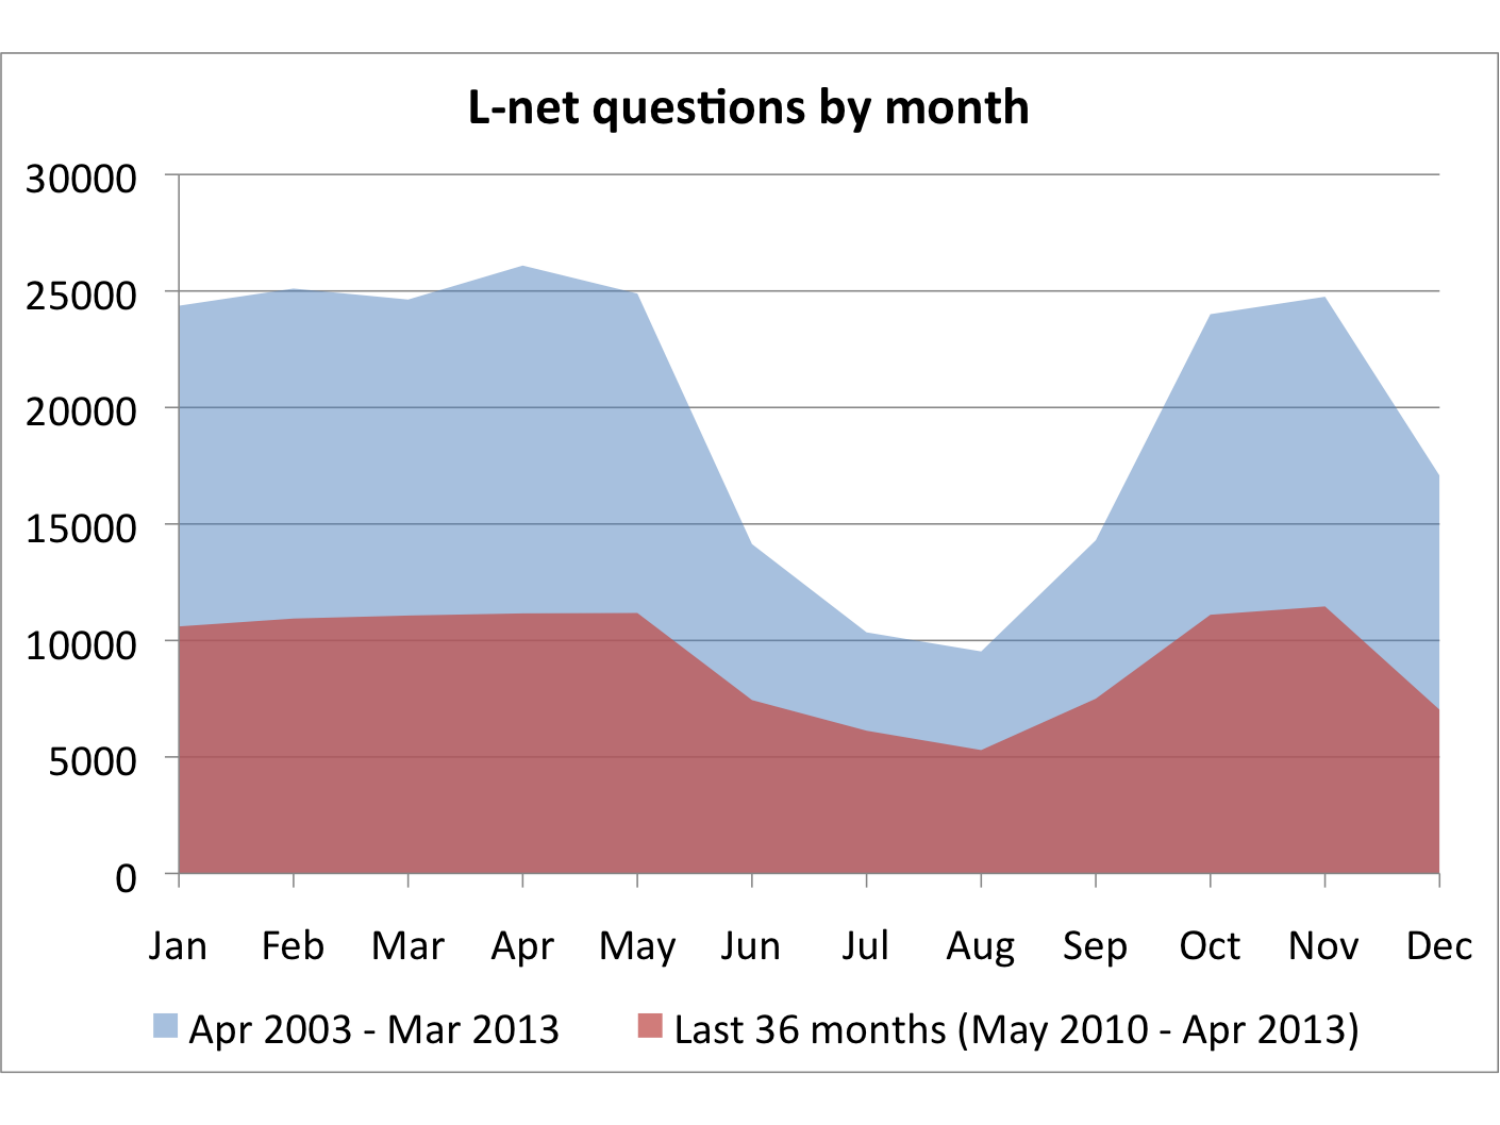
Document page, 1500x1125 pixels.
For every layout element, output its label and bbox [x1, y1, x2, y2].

text_box [0, 51, 1500, 1074]
